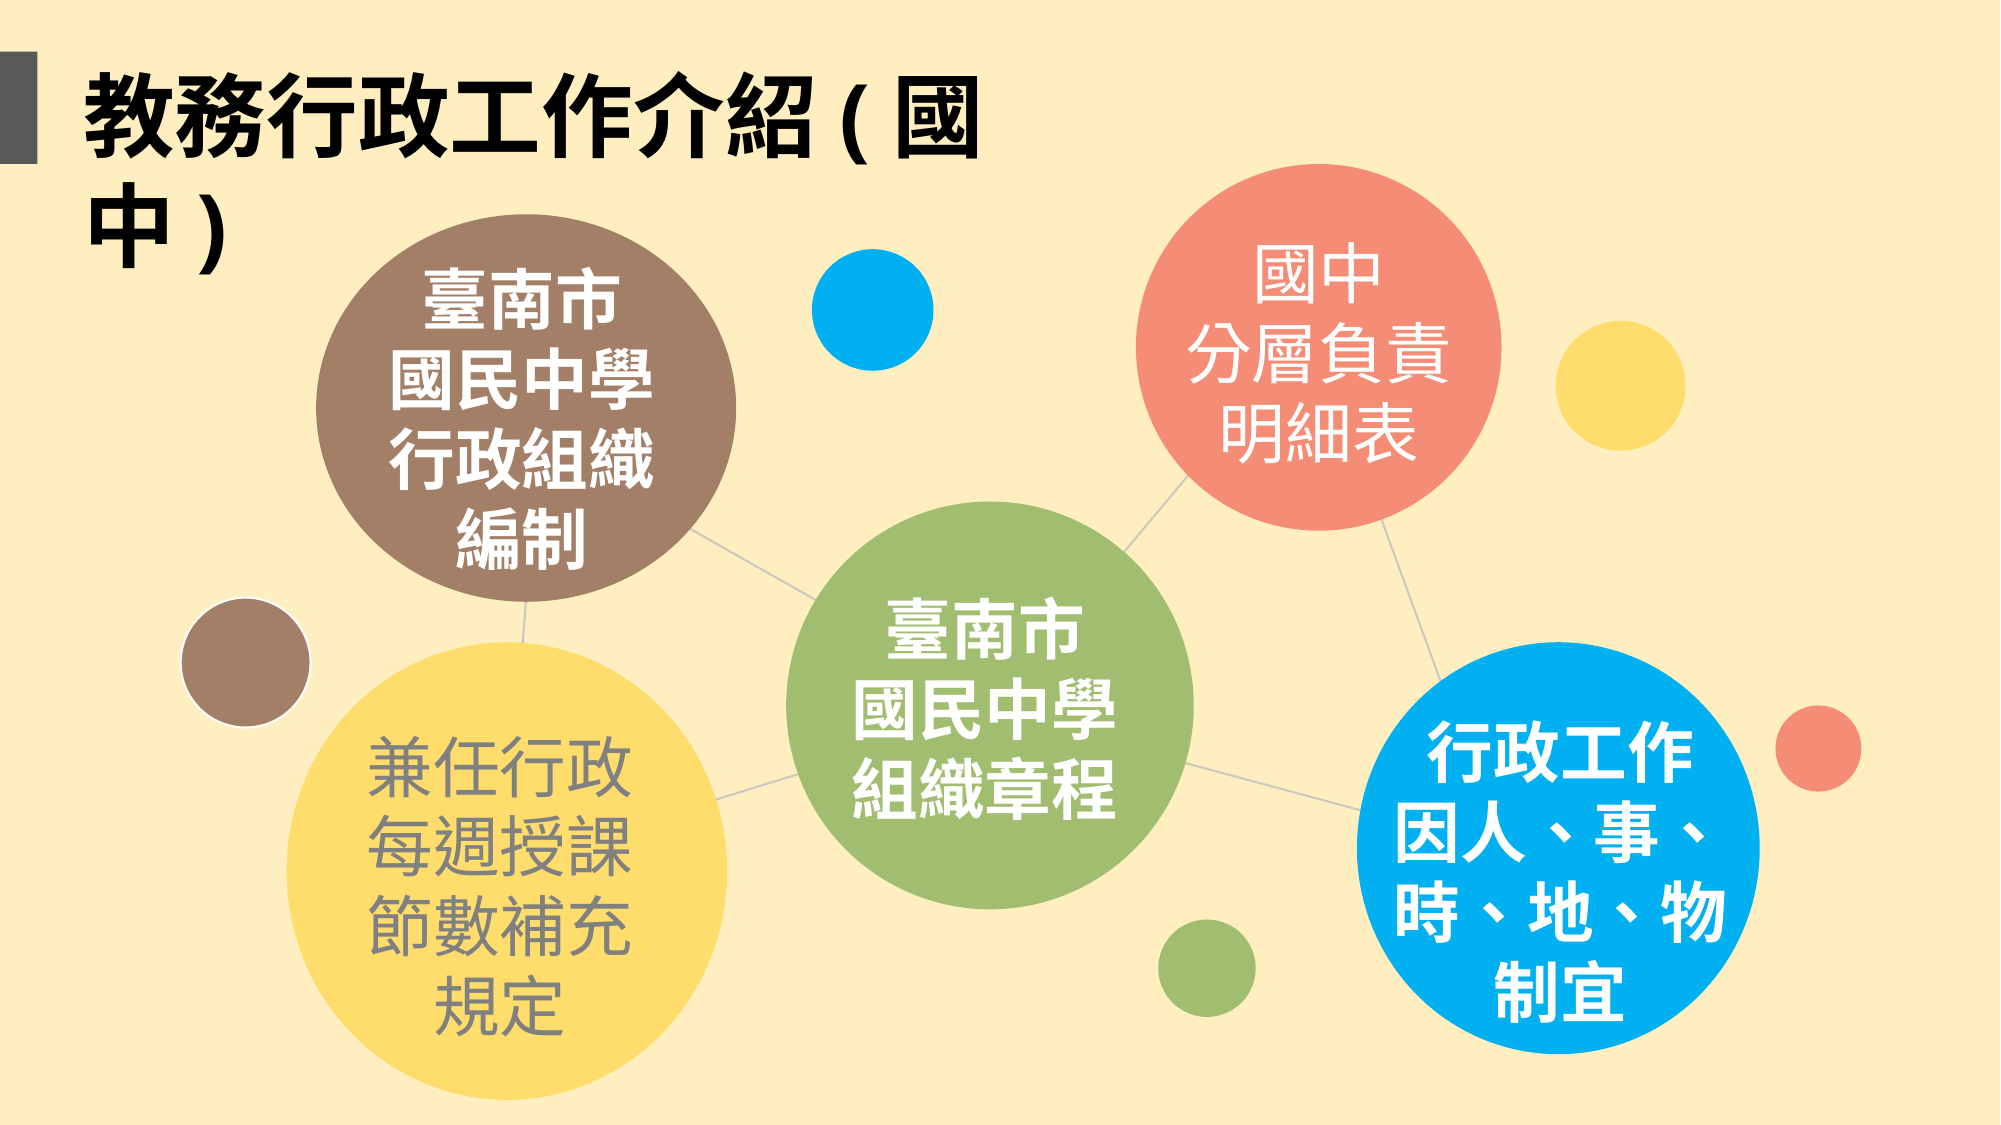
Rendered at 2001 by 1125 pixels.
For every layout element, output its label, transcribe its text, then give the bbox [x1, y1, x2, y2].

text_box 臺南市 國民中學 組織章程 [836, 580, 1134, 835]
text_box [705, 306, 737, 510]
text_box 教務行政工作介紹(國中) [68, 51, 1135, 287]
text_box [812, 250, 933, 370]
text_box [316, 320, 339, 496]
text_box [786, 501, 1194, 910]
text_box [0, 51, 38, 164]
text_box 兼任行政 每週授課 節數補充 規定 [351, 717, 649, 1053]
text_box [1124, 480, 1441, 811]
text_box [1482, 1039, 1635, 1055]
text_box [286, 642, 728, 1046]
text_box [1356, 756, 1378, 940]
text_box [1135, 240, 1170, 454]
text_box 行政工作 因人、事、 時、地、物 制宜 [1378, 703, 1743, 1039]
text_box 國中 分層負責 明細表 [1170, 224, 1468, 480]
text_box 臺南市 國民中學 行政組織 編制 [339, 250, 705, 585]
text_box [1183, 163, 1454, 224]
text_box [1555, 320, 1686, 451]
text_box [1468, 241, 1502, 454]
text_box [1192, 480, 1445, 531]
text_box [373, 1053, 641, 1100]
text_box [1158, 919, 1256, 1017]
text_box [404, 214, 648, 250]
text_box [1743, 766, 1760, 931]
text_box [1415, 642, 1702, 703]
text_box [180, 597, 311, 728]
text_box [1775, 705, 1862, 792]
text_box [440, 585, 612, 602]
text_box [522, 537, 815, 800]
